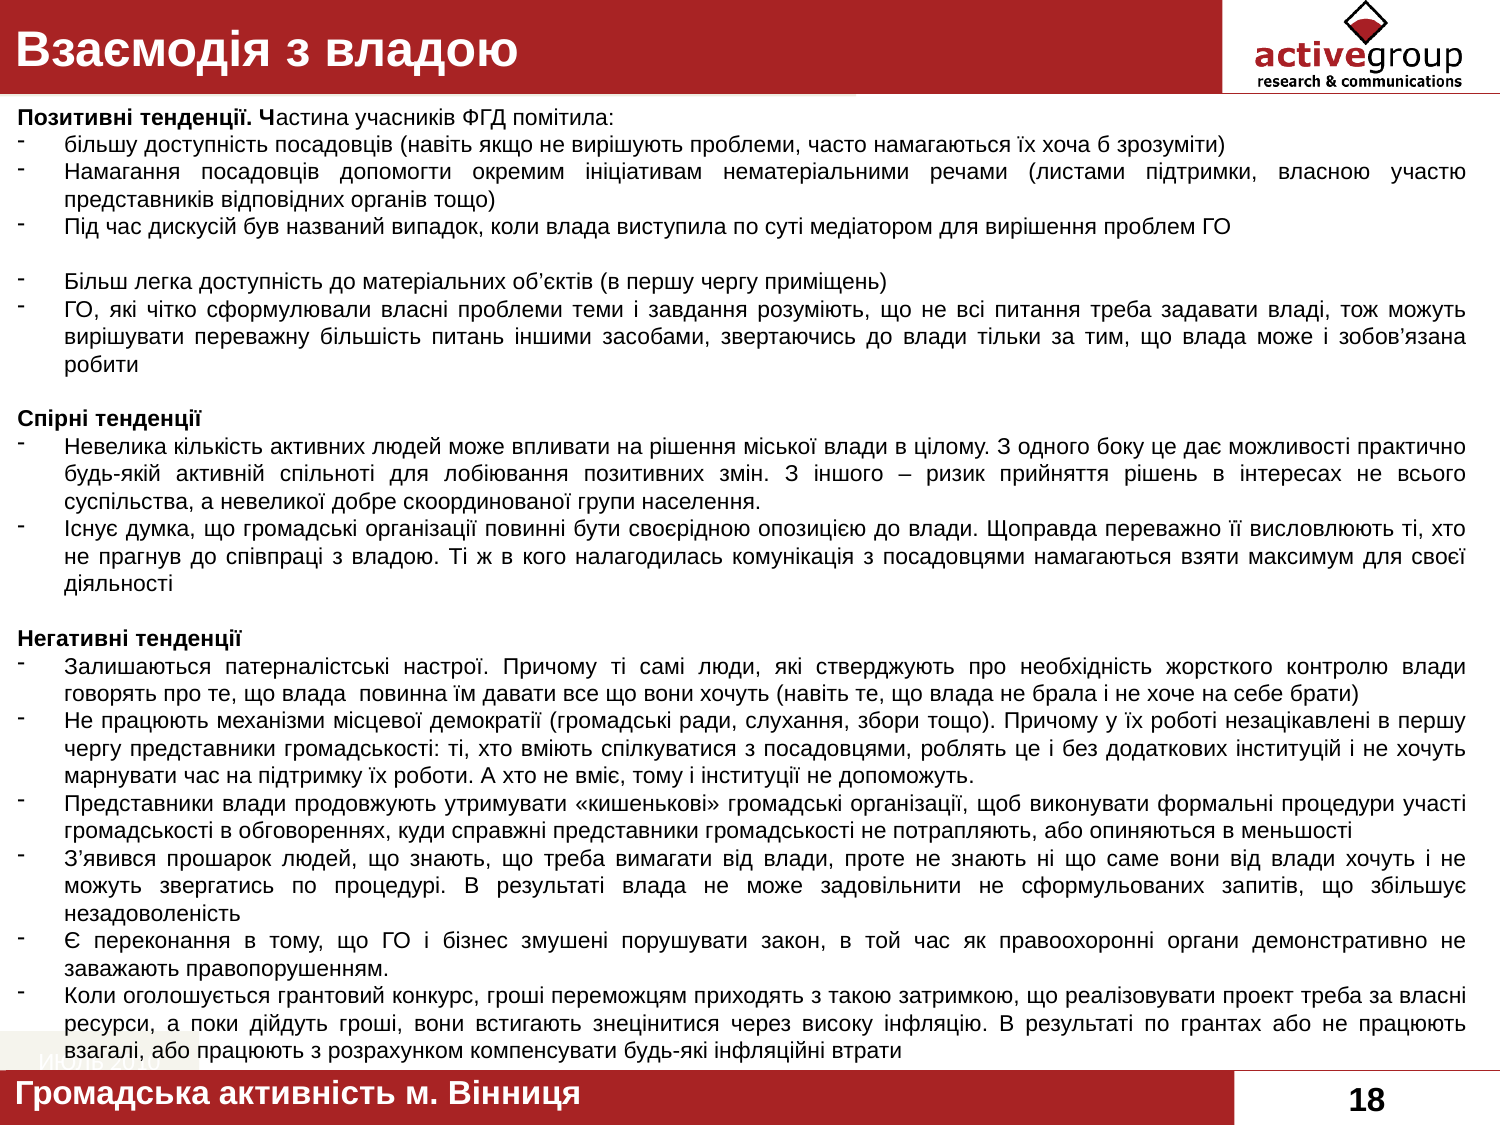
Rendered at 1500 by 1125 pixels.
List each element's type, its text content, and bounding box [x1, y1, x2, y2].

text_box Громадська активність м. Вінниця [0, 1064, 1227, 1119]
slide_number 18 [1234, 1079, 1500, 1125]
picture [1253, 0, 1465, 91]
text_box [0, 1079, 1234, 1125]
title Взаємодія з владою [0, 0, 1219, 93]
text_box [1219, 0, 1225, 93]
text_box Позитивні тенденції. Частина учасників ФГД помітила: більшу доступність посадовців (навіть якщо не вирішують проблеми, часто намагаються їх хоча б зрозуміти) Намагання посадовців допомогти окремим ініціативам нематеріальними речами (листами підтримки, власною участю представників відповідних органів тощо) Під час дискусій був названий випадок, коли влада виступила по суті медіатором для вирішення проблем ГО Більш легка доступність до матеріальних об’єктів (в першу чергу приміщень) ГО, які чітко сформулювали власні проблеми теми і завдання розуміють, що не всі питання треба задавати владі, тож можуть вирішувати переважну більшість питань іншими засобами, звертаючись до влади тільки за тим, що влада може і зобов’язана робити Спірні тенденції Невелика кількість активних людей може впливати на рішення міської влади в цілому. З одного боку це дає можливості практично будь-якій активній спільноті для лобіювання позитивних змін. З іншого – ризик прийняття рішень в інтересах не всього суспільства, а невеликої добре скоординованої групи населення. Існує думка, що громадські організації повинні бути своєрідною опозицією до влади. Щоправда переважно її висловлюють ті, хто не прагнув до співпраці з владою. Ті ж в кого налагодилась комунікація з посадовцями намагаються взяти максимум для своєї діяльності Негативні тенденції Залишаються патерналістські настрої. Причому ті самі люди, які стверджують про необхідність жорсткого контролю влади говорять про те, що влада повинна їм давати все що вони хочуть (навіть те, що влада не брала і не хоче на себе брати) Не працюють механізми місцевої демократії (громадські ради, слухання, збори тощо). Причому у їх роботі незацікавлені в першу чергу представники громадськості: ті, хто вміють спілкуватися з посадовцями, роблять це і без додаткових інституцій і не хочуть марнувати час на підтримку їх роботи. А хто не вміє, тому і інституції не допоможуть. Представники влади продовжують утримувати «кишенькові» громадські організації, щоб виконувати формальні процедури участі громадськості в обговореннях, куди справжні представники громадськості не потрапляють, або опиняються в меньшості З’явився прошарок людей, що знають, що треба вимагати від влади, проте не знають ні що саме вони від влади хочуть і не можуть звергатись по процедурі. В результаті влада не може задовільнити не сформульованих запитів, що збільшує незадоволеність Є переконання в тому, що ГО і бізнес змушені порушувати закон, в той час як правоохоронні органи демонстративно не заважають правопорушенням. Коли оголошується грантовий конкурс, гроші переможцям приходять з такою затримкою, що реалізовувати проект треба за власні ресурси, а поки дійдуть гроші, вони встигають знецінитися через високу інфляцію. В результаті по грантах або не працюють взагалі, або працюють з розрахунком компенсувати будь-які інфляційні втрати [2, 102, 1483, 1069]
